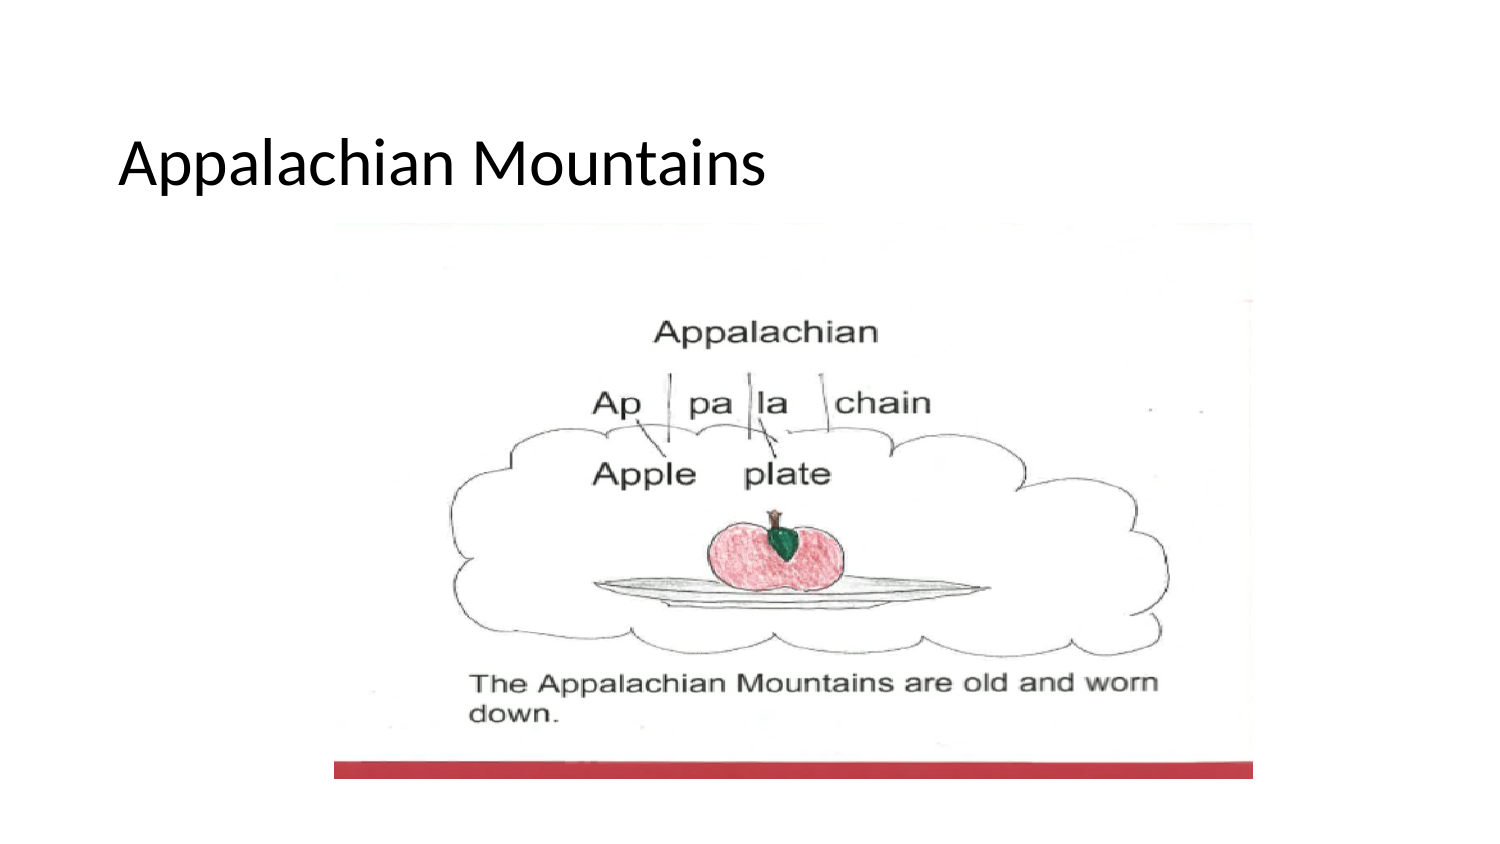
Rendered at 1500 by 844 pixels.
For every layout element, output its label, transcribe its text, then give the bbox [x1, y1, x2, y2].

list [334, 223, 1254, 779]
title Appalachian Mountains [103, 44, 1397, 208]
